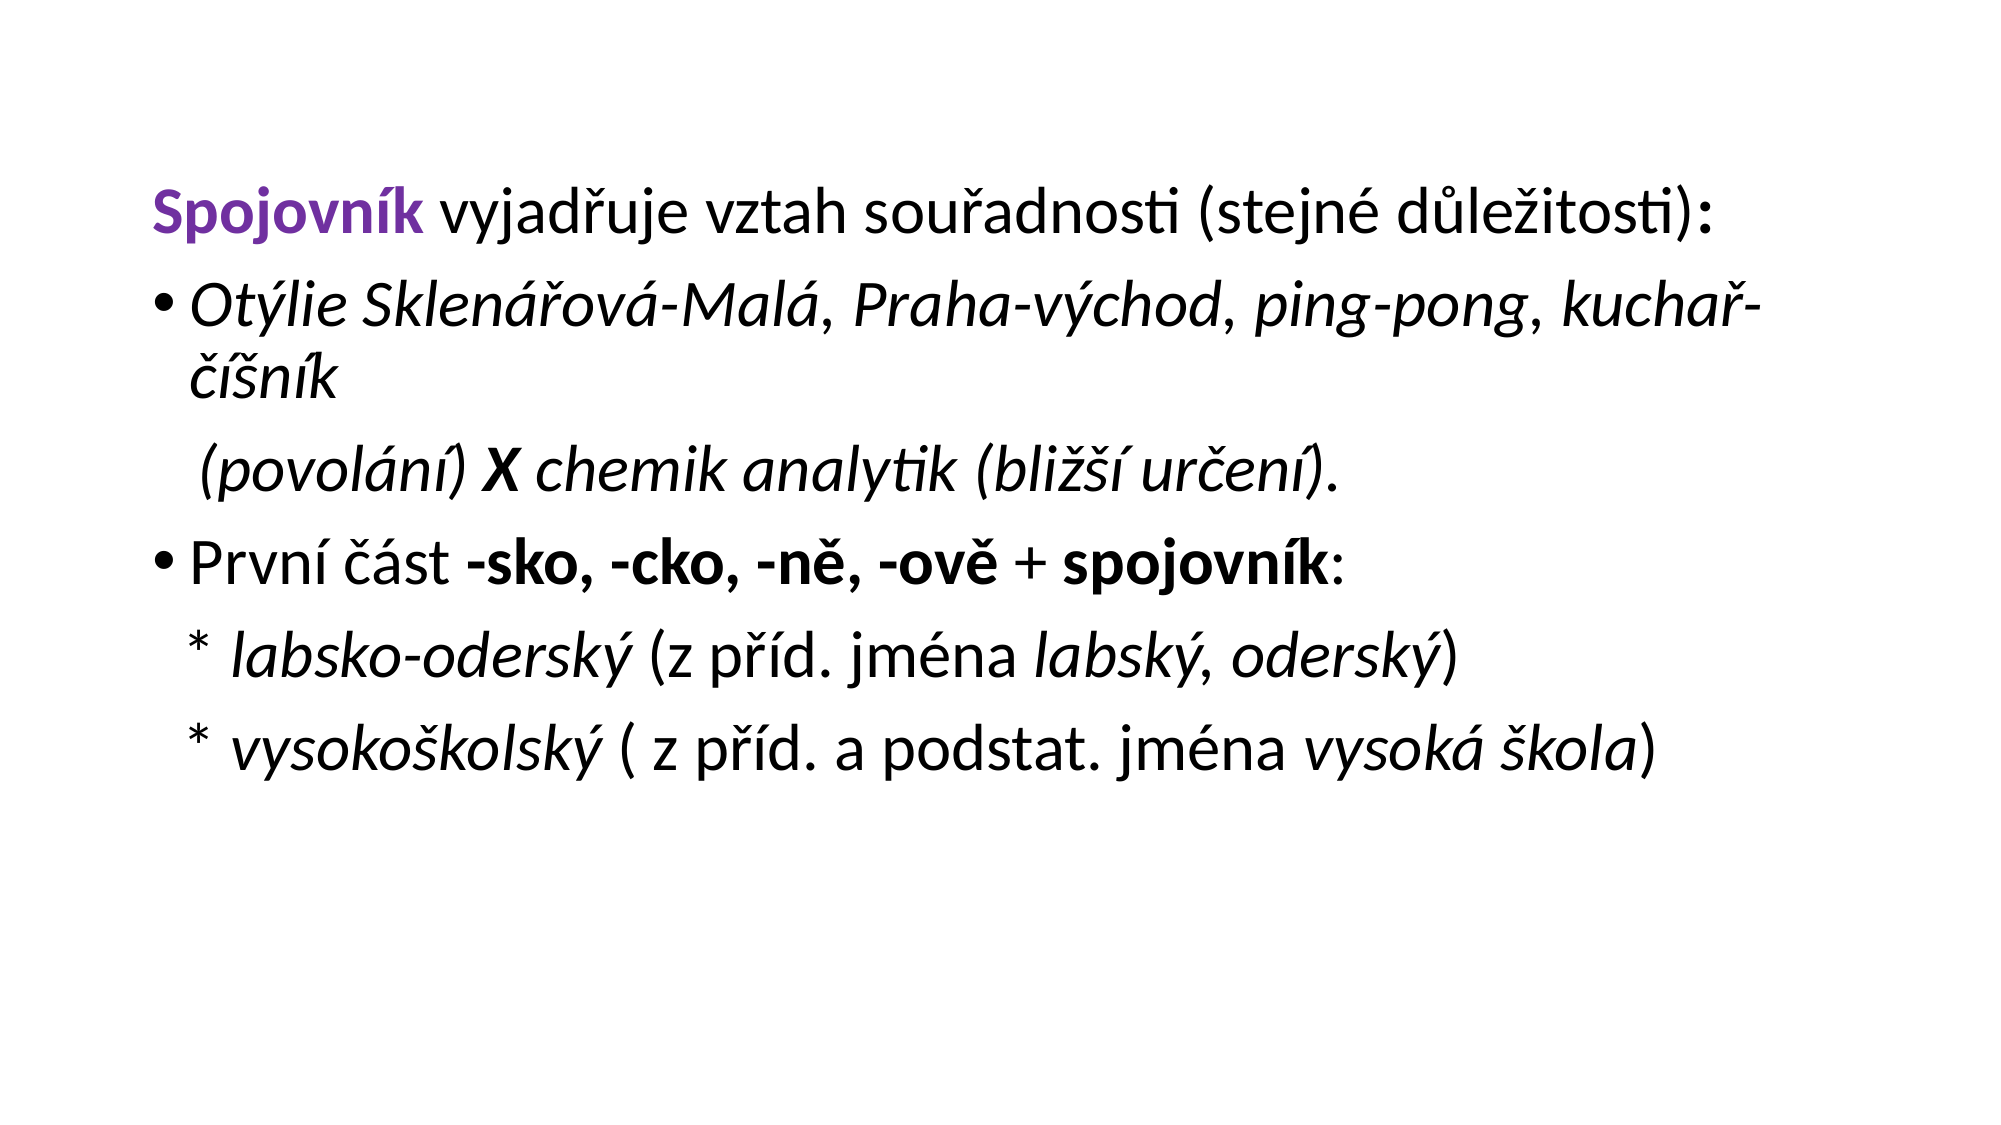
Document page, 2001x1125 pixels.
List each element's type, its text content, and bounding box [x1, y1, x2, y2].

list Spojovník vyjadřuje vztah souřadnosti (stejné důležitosti): Otýlie Sklenářová-Malá, Praha-východ, ping-pong, kuchař-číšník (povolání) X chemik analytik (bližší určení). První část -sko, -cko, -ně, -ově + spojovník: * labsko-oderský (z příd. jména labský, oderský) * vysokoškolský ( z příd. a podstat. jména vysoká škola) [137, 168, 1863, 883]
